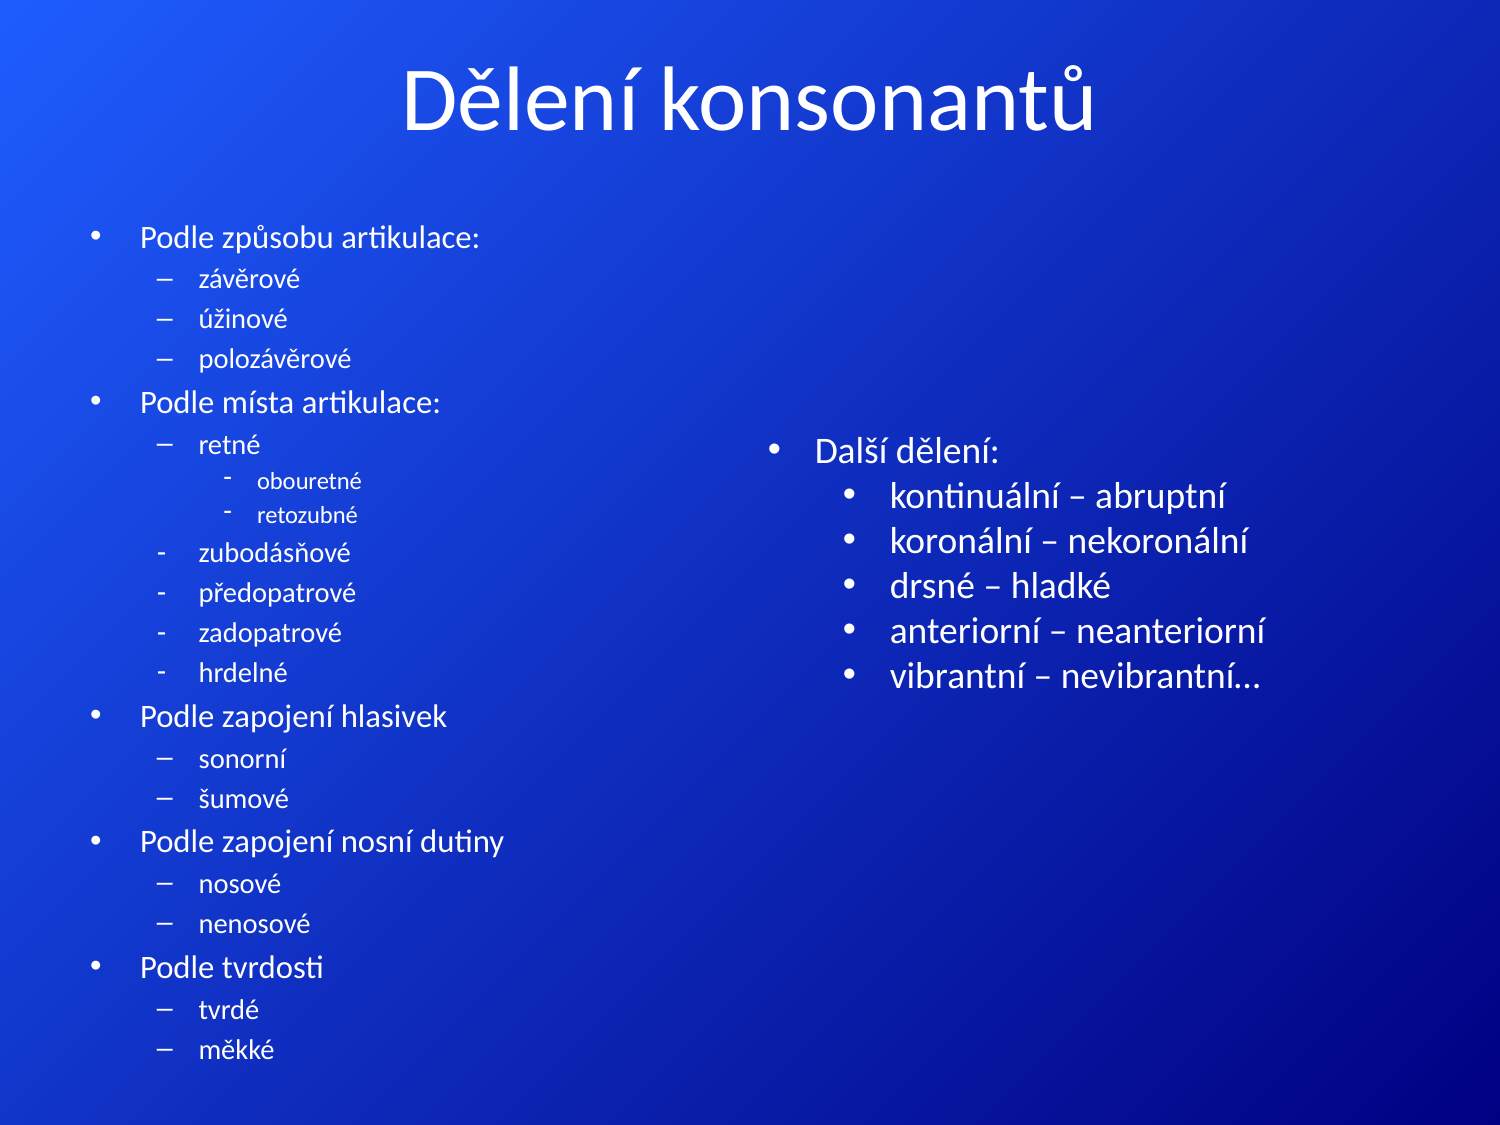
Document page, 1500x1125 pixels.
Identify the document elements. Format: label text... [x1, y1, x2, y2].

text_box Další dělení: kontinuální – abruptní koronální – nekoronální drsné – hladké anteriorní – neanteriorní vibrantní – nevibrantní… [753, 418, 1281, 704]
title Dělení konsonantů [75, 0, 1425, 188]
list Podle způsobu artikulace: závěrové úžinové polozávěrové Podle místa artikulace: retné obouretné retozubné zubodásňové předopatrové zadopatrové hrdelné Podle zapojení hlasivek sonorní šumové Podle zapojení nosní dutiny nosové nenosové Podle tvrdosti tvrdé měkké [75, 208, 691, 1080]
